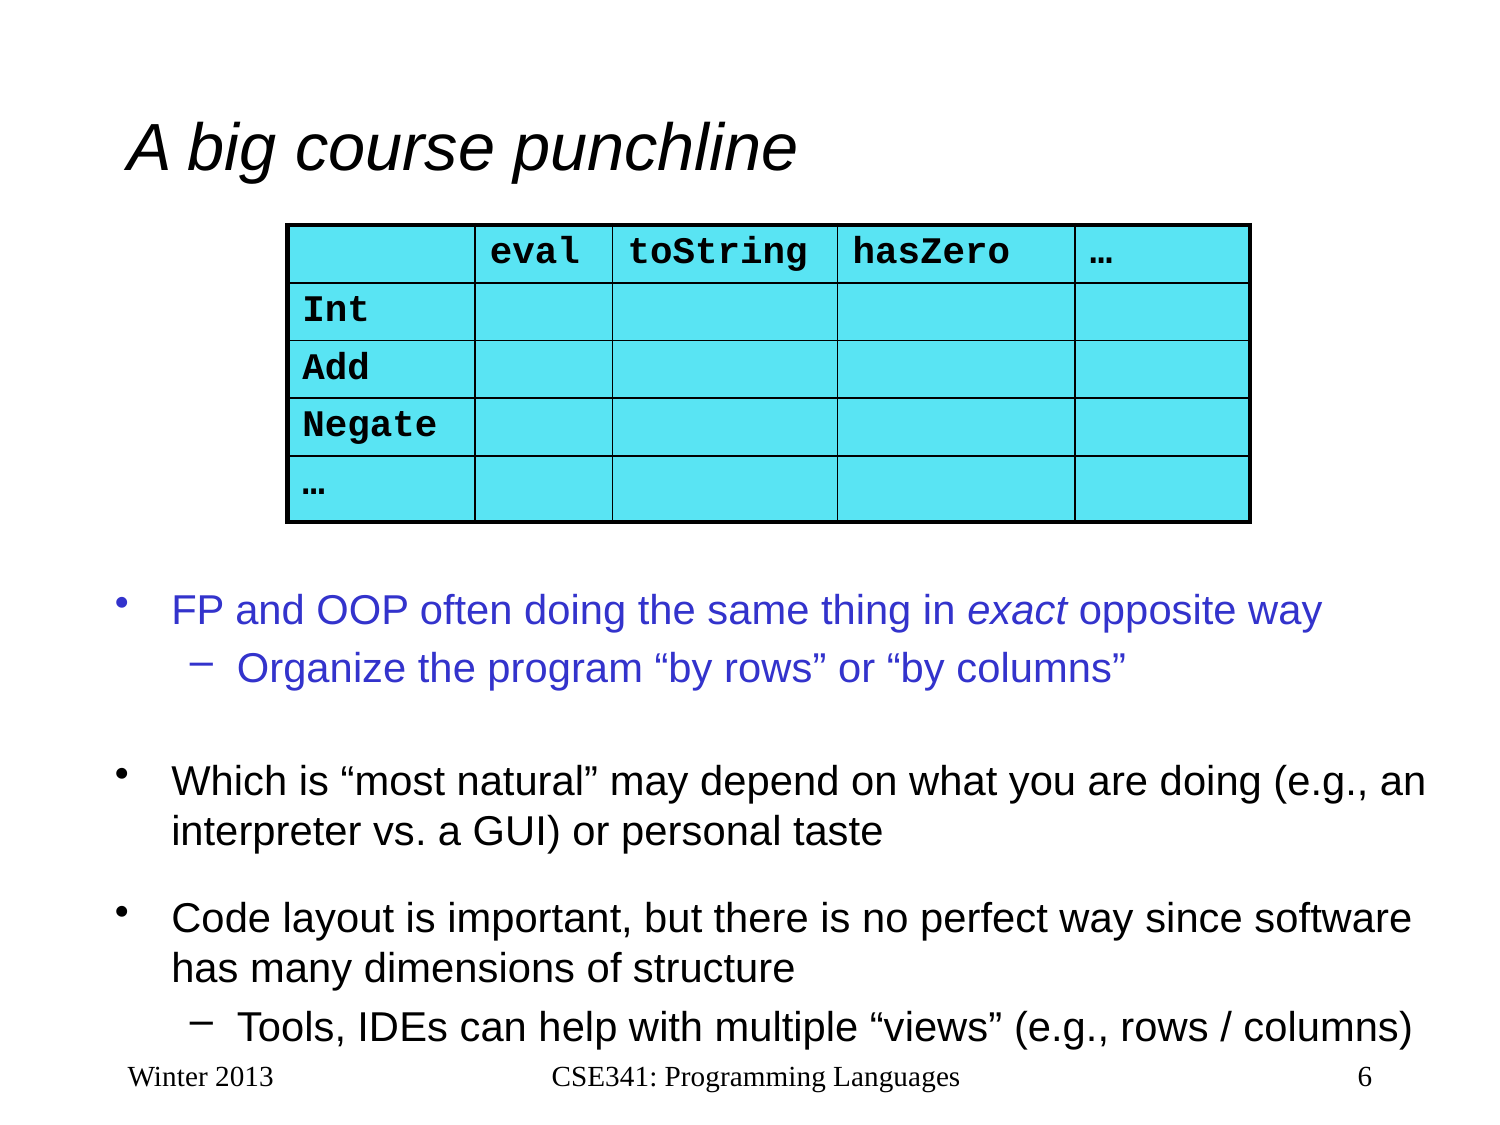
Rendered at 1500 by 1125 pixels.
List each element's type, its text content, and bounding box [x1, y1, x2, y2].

title A big course punchline [112, 49, 1388, 238]
table_cell [1076, 457, 1248, 520]
table_header eval [476, 227, 612, 282]
table_cell [613, 399, 837, 455]
table_cell [613, 284, 837, 340]
table_cell [838, 399, 1074, 455]
table_header … [1076, 227, 1248, 282]
table_cell Int [290, 284, 474, 340]
table_cell Add [290, 341, 474, 397]
table_cell Negate [290, 399, 474, 455]
table_cell [476, 399, 612, 455]
table_cell … [290, 457, 474, 520]
table_cell [613, 341, 837, 397]
table_header toString [613, 227, 837, 282]
table_cell [1076, 284, 1248, 340]
table_cell [476, 341, 612, 397]
list FP and OOP often doing the same thing in exact opposite way Organize the program “by rows” or “by columns” Which is “most natural” may depend on what you are doing (e.g., an interpreter vs. a GUI) or personal taste Code layout is important, but there is no perfect way since software has many dimensions of structure Tools, IDEs can help with multiple “views” (e.g., rows / columns) [99, 574, 1451, 1038]
table_header [290, 227, 474, 282]
table_cell [476, 457, 612, 520]
slide_number Winter 2013 [112, 1049, 426, 1125]
table_cell [1076, 341, 1248, 397]
table_cell [476, 284, 612, 340]
table_cell [838, 457, 1074, 520]
footer CSE341: Programming Languages [474, 1049, 1038, 1125]
table_header hasZero [838, 227, 1074, 282]
table_cell [613, 457, 837, 520]
table_cell [1076, 399, 1248, 455]
table_cell [838, 341, 1074, 397]
table_cell [838, 284, 1074, 340]
slide_number 6 [1074, 1049, 1388, 1125]
